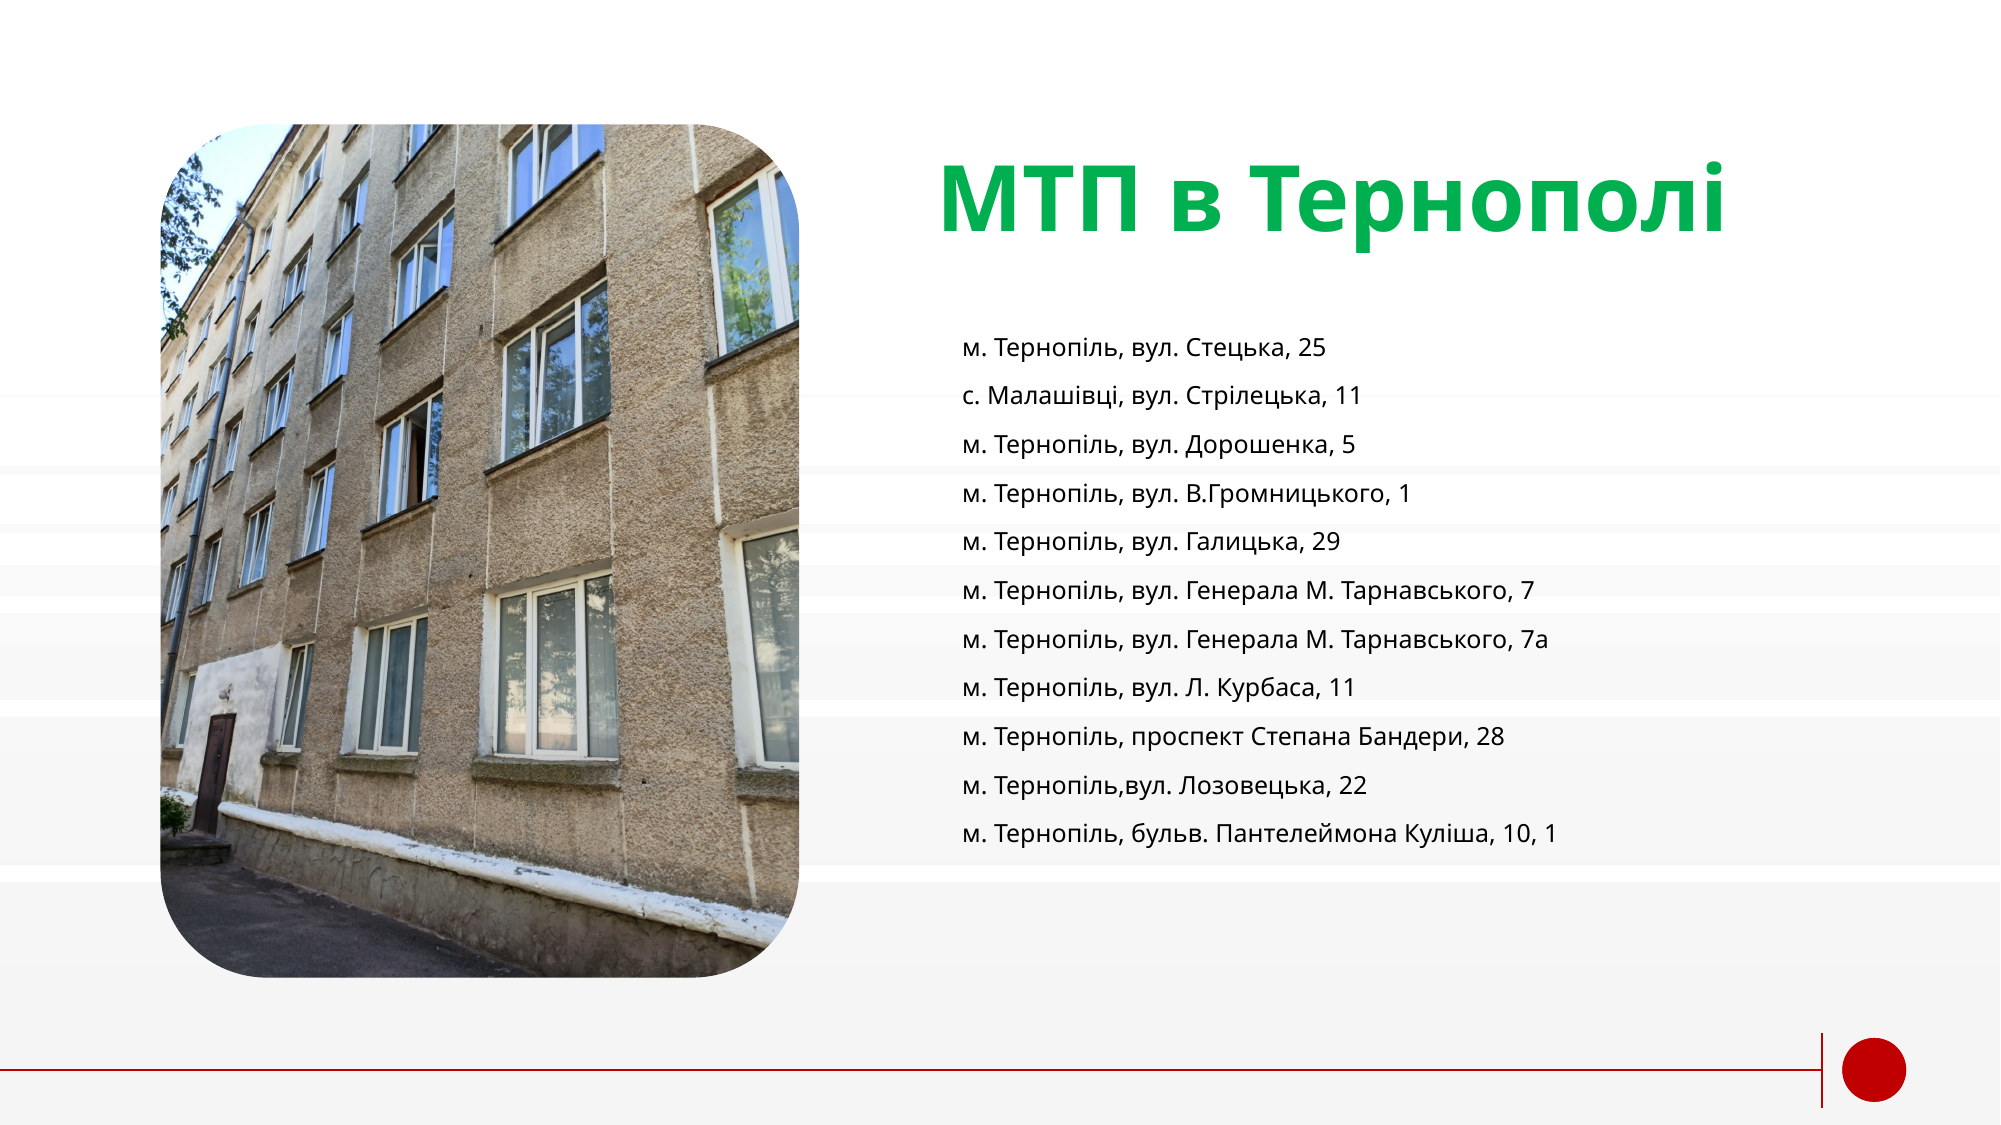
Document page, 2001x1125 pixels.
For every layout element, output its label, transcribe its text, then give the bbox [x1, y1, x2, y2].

text_box м. Тернопіль, вул. Стецька, 25 с. Малашівці, вул. Стрілецька, 11 м. Тернопіль, вул. Дорошенка, 5 м. Тернопіль, вул. В.Громницького, 1 м. Тернопіль, вул. Галицька, 29 м. Тернопіль, вул. Генерала М. Тарнавського, 7 м. Тернопіль, вул. Генерала М. Тарнавського, 7а м. Тернопіль, вул. Л. Курбаса, 11 м. Тернопіль, проспект Степана Бандери, 28 м. Тернопіль,вул. Лозовецька, 22 м. Тернопіль, бульв. Пантелеймона Куліша, 10, 1 [947, 321, 1948, 856]
text_box МТП в Тернополі [921, 124, 1745, 257]
picture [160, 124, 800, 978]
